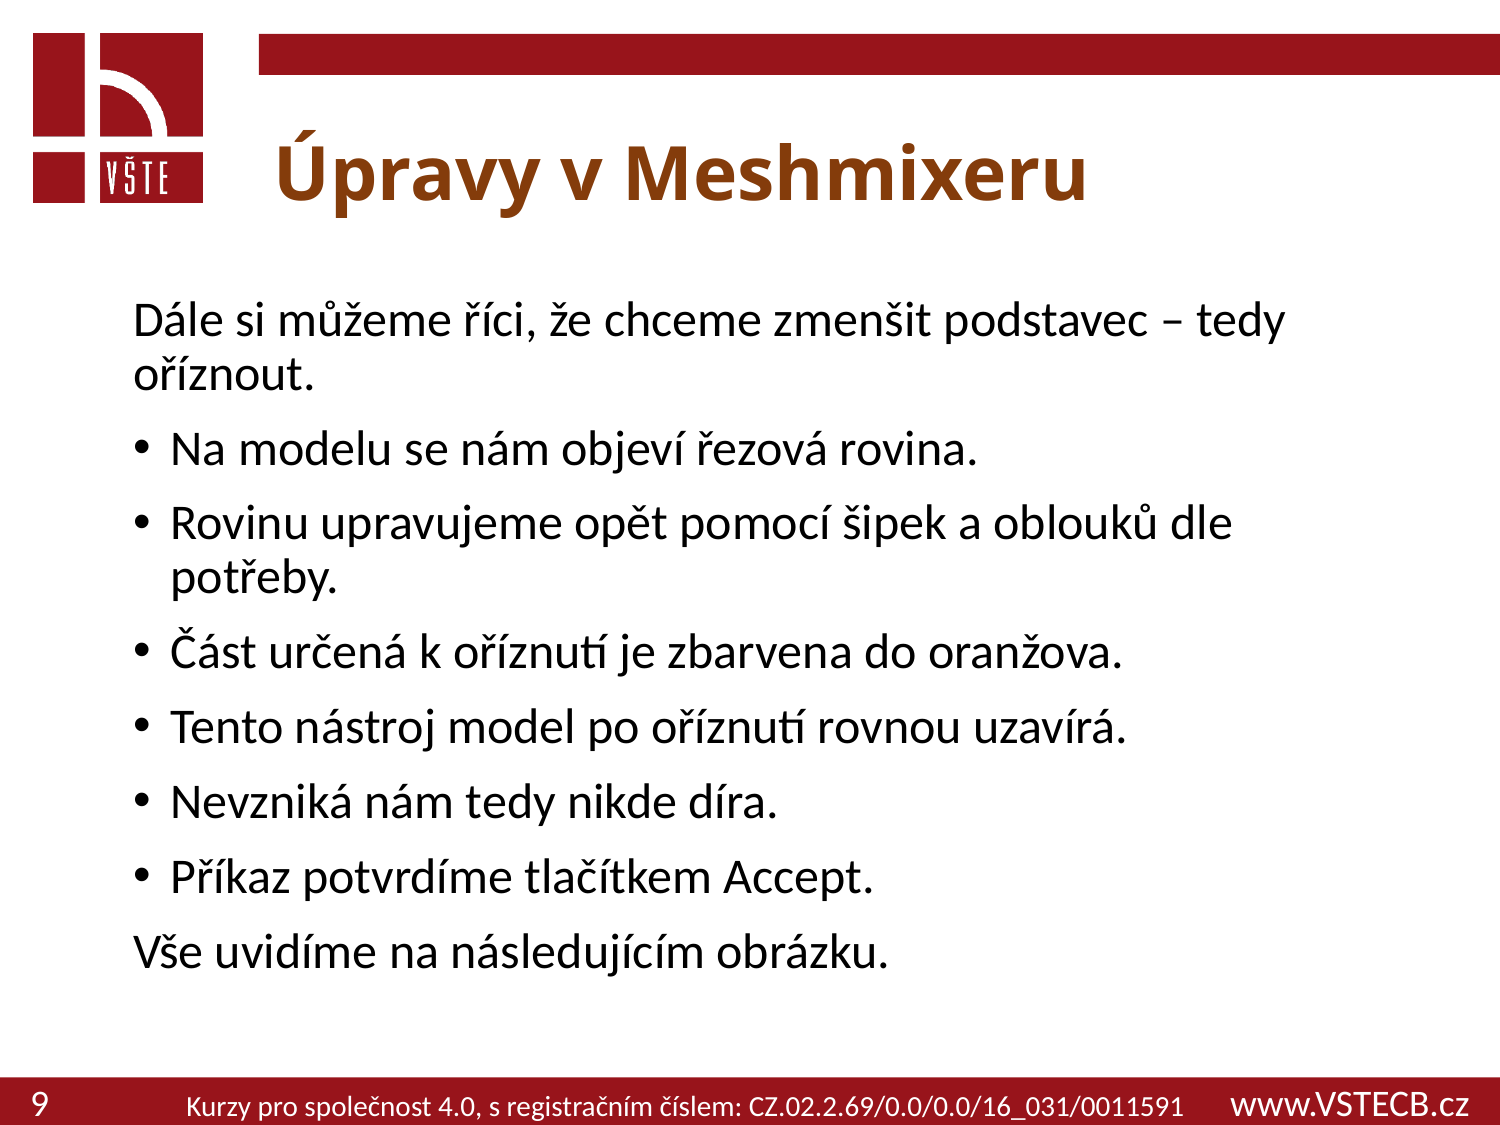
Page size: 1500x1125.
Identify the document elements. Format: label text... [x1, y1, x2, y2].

list Dále si můžeme říci, že chceme zmenšit podstavec – tedy oříznout. Na modelu se nám objeví řezová rovina. Rovinu upravujeme opět pomocí šipek a oblouků dle potřeby. Část určená k oříznutí je zbarvena do oranžova. Tento nástroj model po oříznutí rovnou uzavírá. Nevzniká nám tedy nikde díra. Příkaz potvrdíme tlačítkem Accept. Vše uvidíme na následujícím obrázku. [118, 285, 1427, 995]
text_box 9 Kurzy pro společnost 4.0, s registračním číslem: CZ.02.2.69/0.0/0.0/16_031/0011591 www.VSTECB.cz [0, 1076, 1500, 1125]
title Úpravy v Meshmixeru [258, 76, 1500, 278]
picture [33, 33, 203, 203]
text_box [258, 33, 1500, 76]
